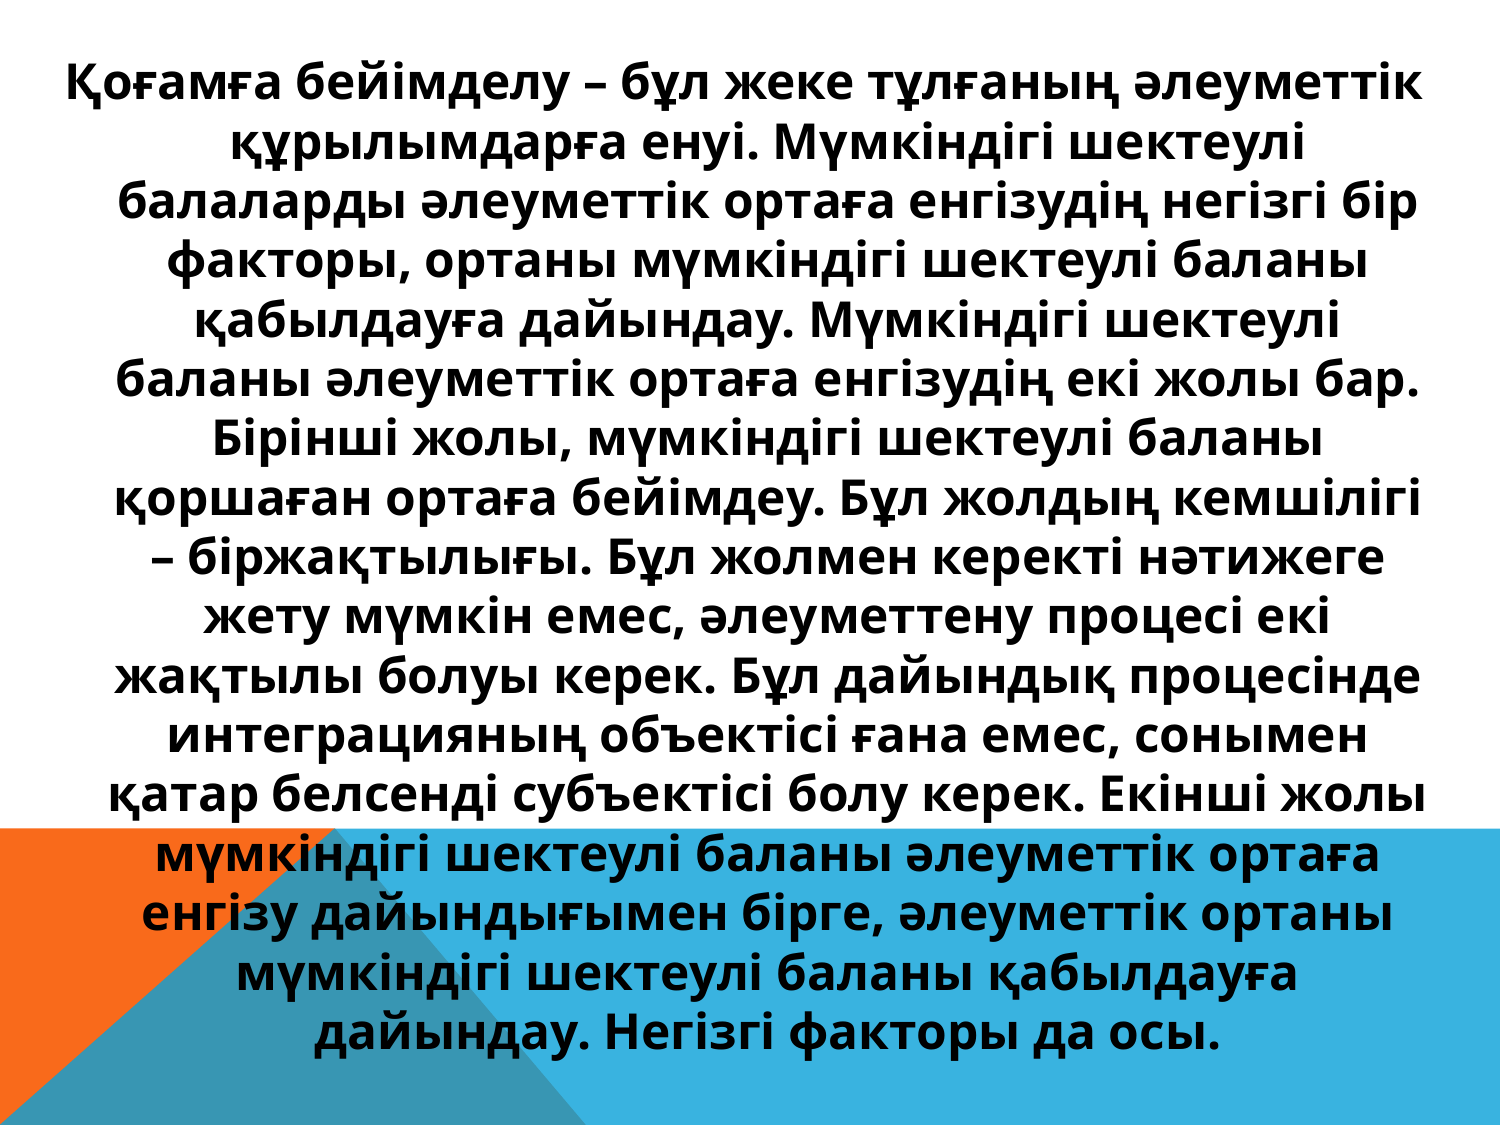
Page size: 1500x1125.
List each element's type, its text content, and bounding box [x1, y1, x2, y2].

list Қоғамға бейімделу – бұл жеке тұлғаның әлеуметтік құрылымдарға енуі. Мүмкіндігі шектеулі балаларды әлеуметтік ортаға енгізудің негізгі бір факторы, ортаны мүмкіндігі шектеулі баланы қабылдауға дайындау. Мүмкіндігі шектеулі баланы әлеуметтік ортаға енгізудің екі жолы бар. Бірінші жолы, мүмкіндігі шектеулі баланы қоршаған ортаға бейімдеу. Бұл жолдың кемшілігі – біржақтылығы. Бұл жолмен керекті нәтижеге жету мүмкін емес, әлеуметтену процесі екі жақтылы болуы керек. Бұл дайындық процесінде интеграцияның объектісі ғана емес, сонымен қатар белсенді субъектісі болу керек. Екінші жолы мүмкіндігі шектеулі баланы әлеуметтік ортаға енгізу дайындығымен бірге, әлеуметтік ортаны мүмкіндігі шектеулі баланы қабылдауға дайындау. Негізгі факторы да осы. [41, 42, 1447, 1083]
